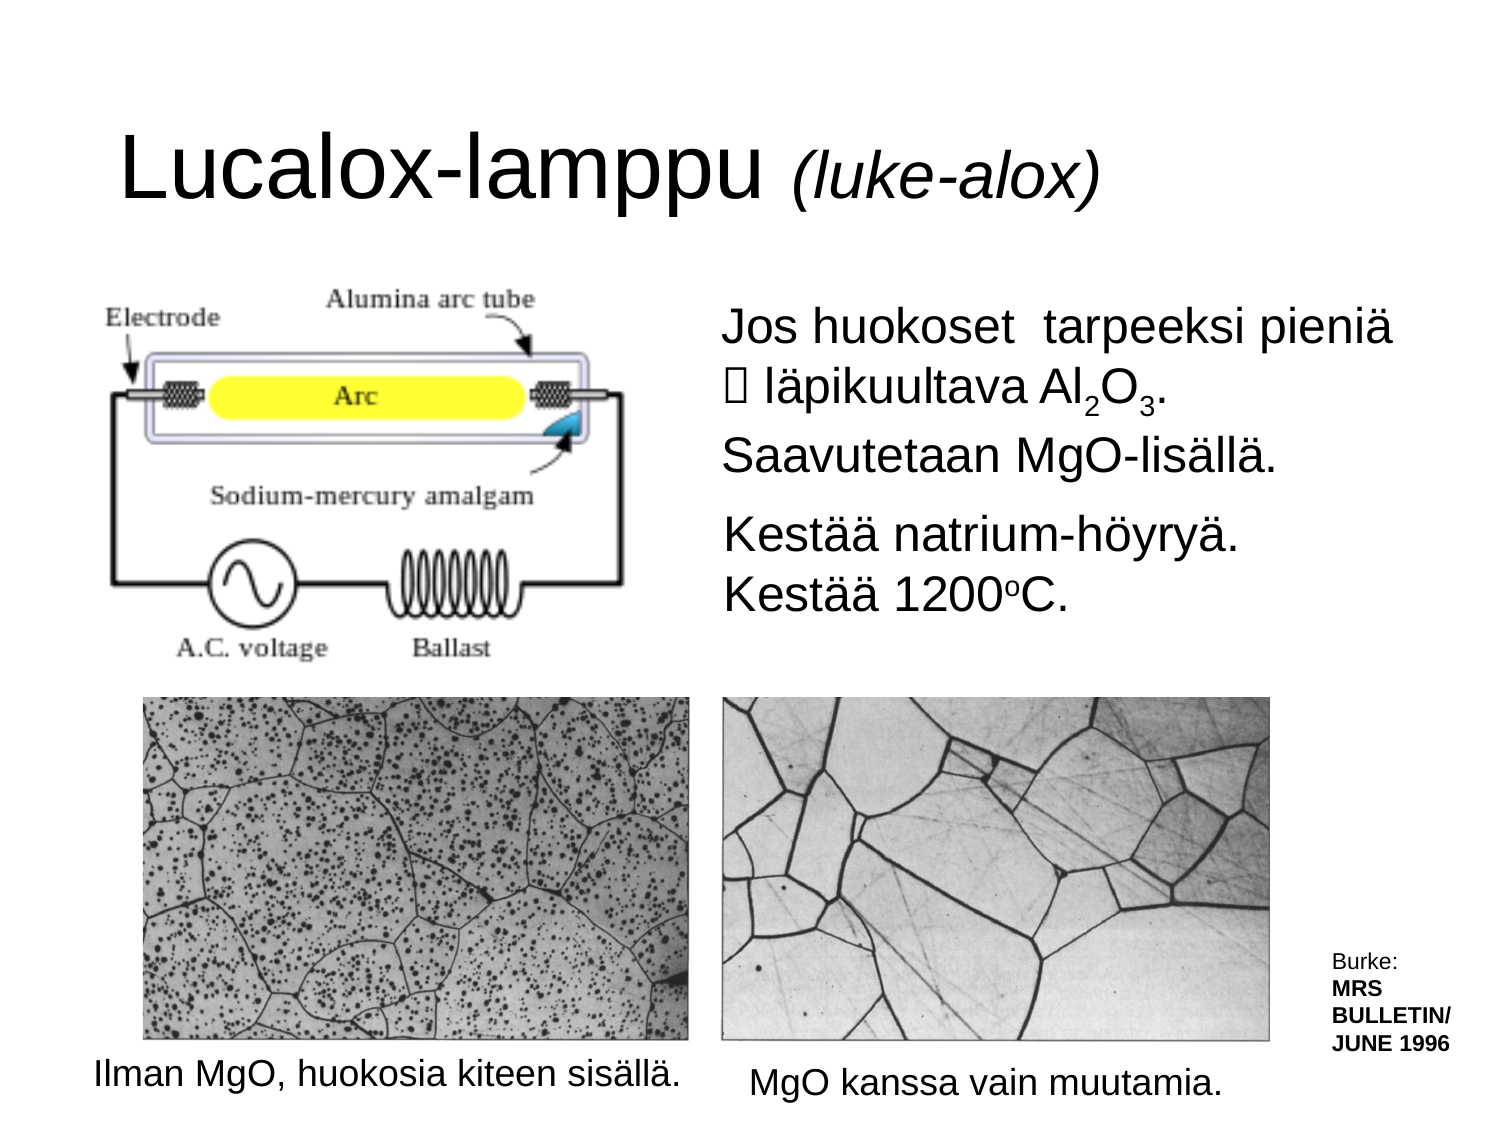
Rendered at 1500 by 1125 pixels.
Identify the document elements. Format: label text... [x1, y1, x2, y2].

text_box Kestää natrium-höyryä. Kestää 1200oC. [709, 494, 1256, 629]
title Lucalox-lamppu (luke-alox) [103, 59, 1397, 278]
picture [142, 697, 1270, 1042]
text_box MgO kanssa vain muutamia. [734, 1050, 1349, 1111]
picture [77, 277, 654, 681]
text_box Ilman MgO, huokosia kiteen sisällä. [78, 1041, 739, 1102]
text_box Burke: MRS BULLETIN/JUNE 1996 [1317, 938, 1477, 1064]
text_box Jos huokoset tarpeeksi pieniä  läpikuultava Al2O3. Saavutetaan MgO-lisällä. [706, 286, 1440, 550]
